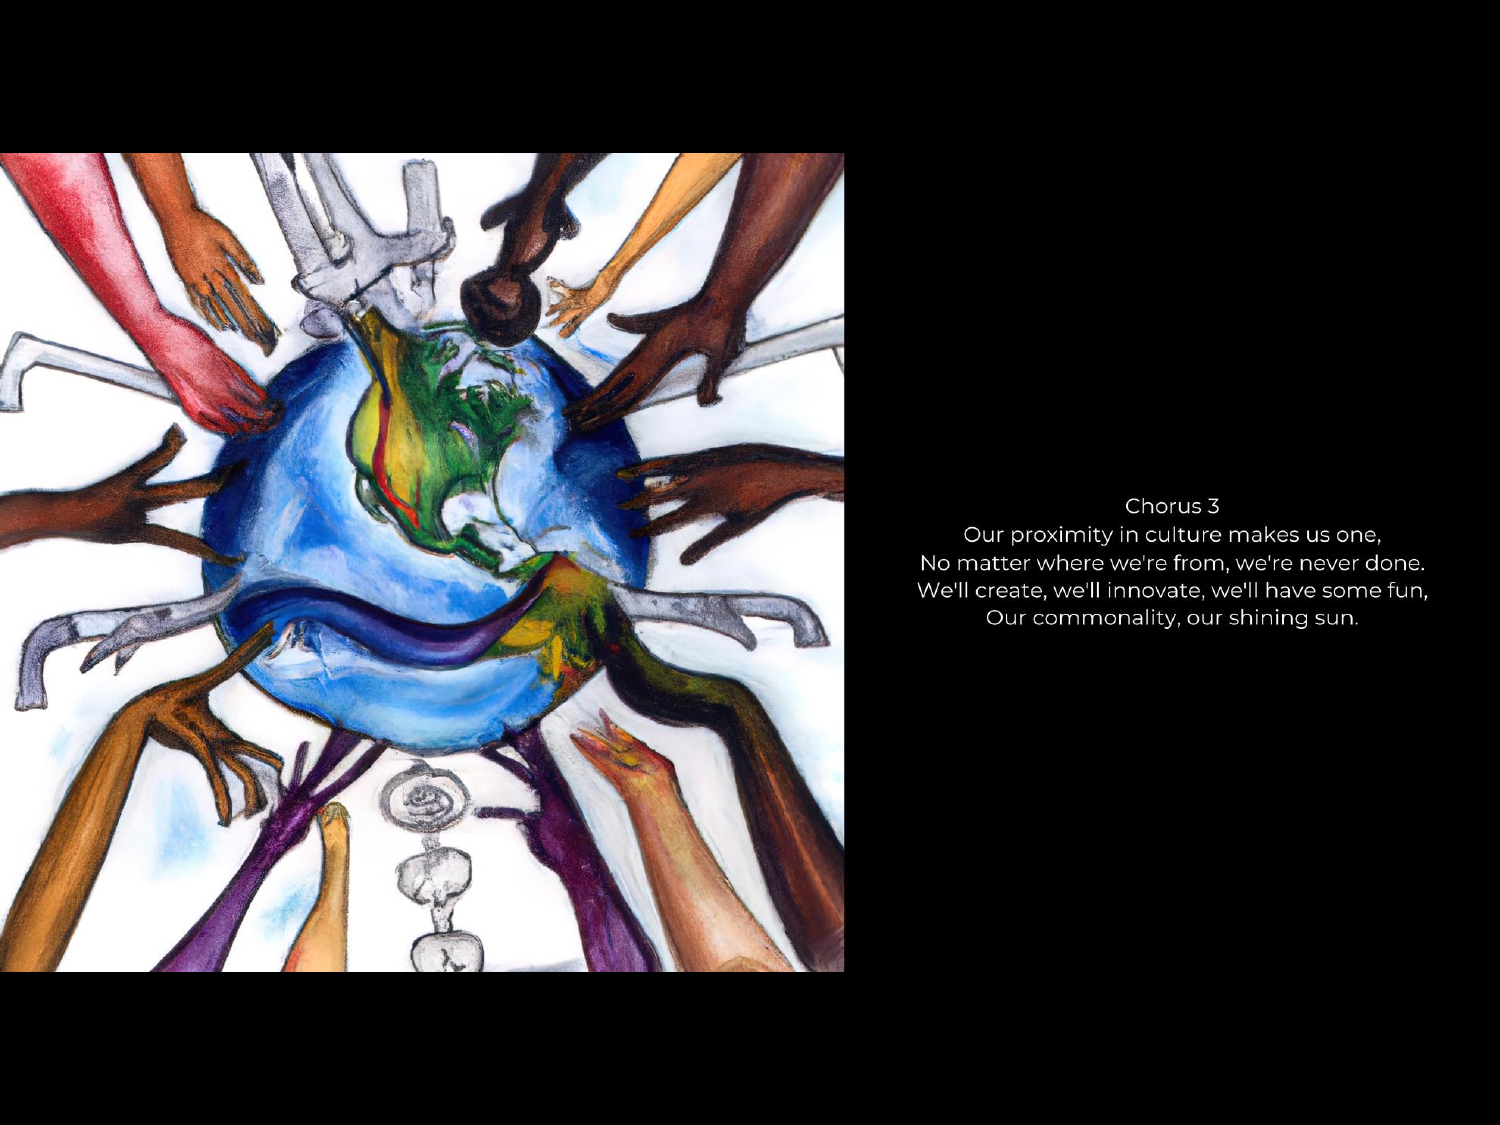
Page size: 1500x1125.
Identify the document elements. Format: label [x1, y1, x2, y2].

picture [0, 153, 1500, 972]
